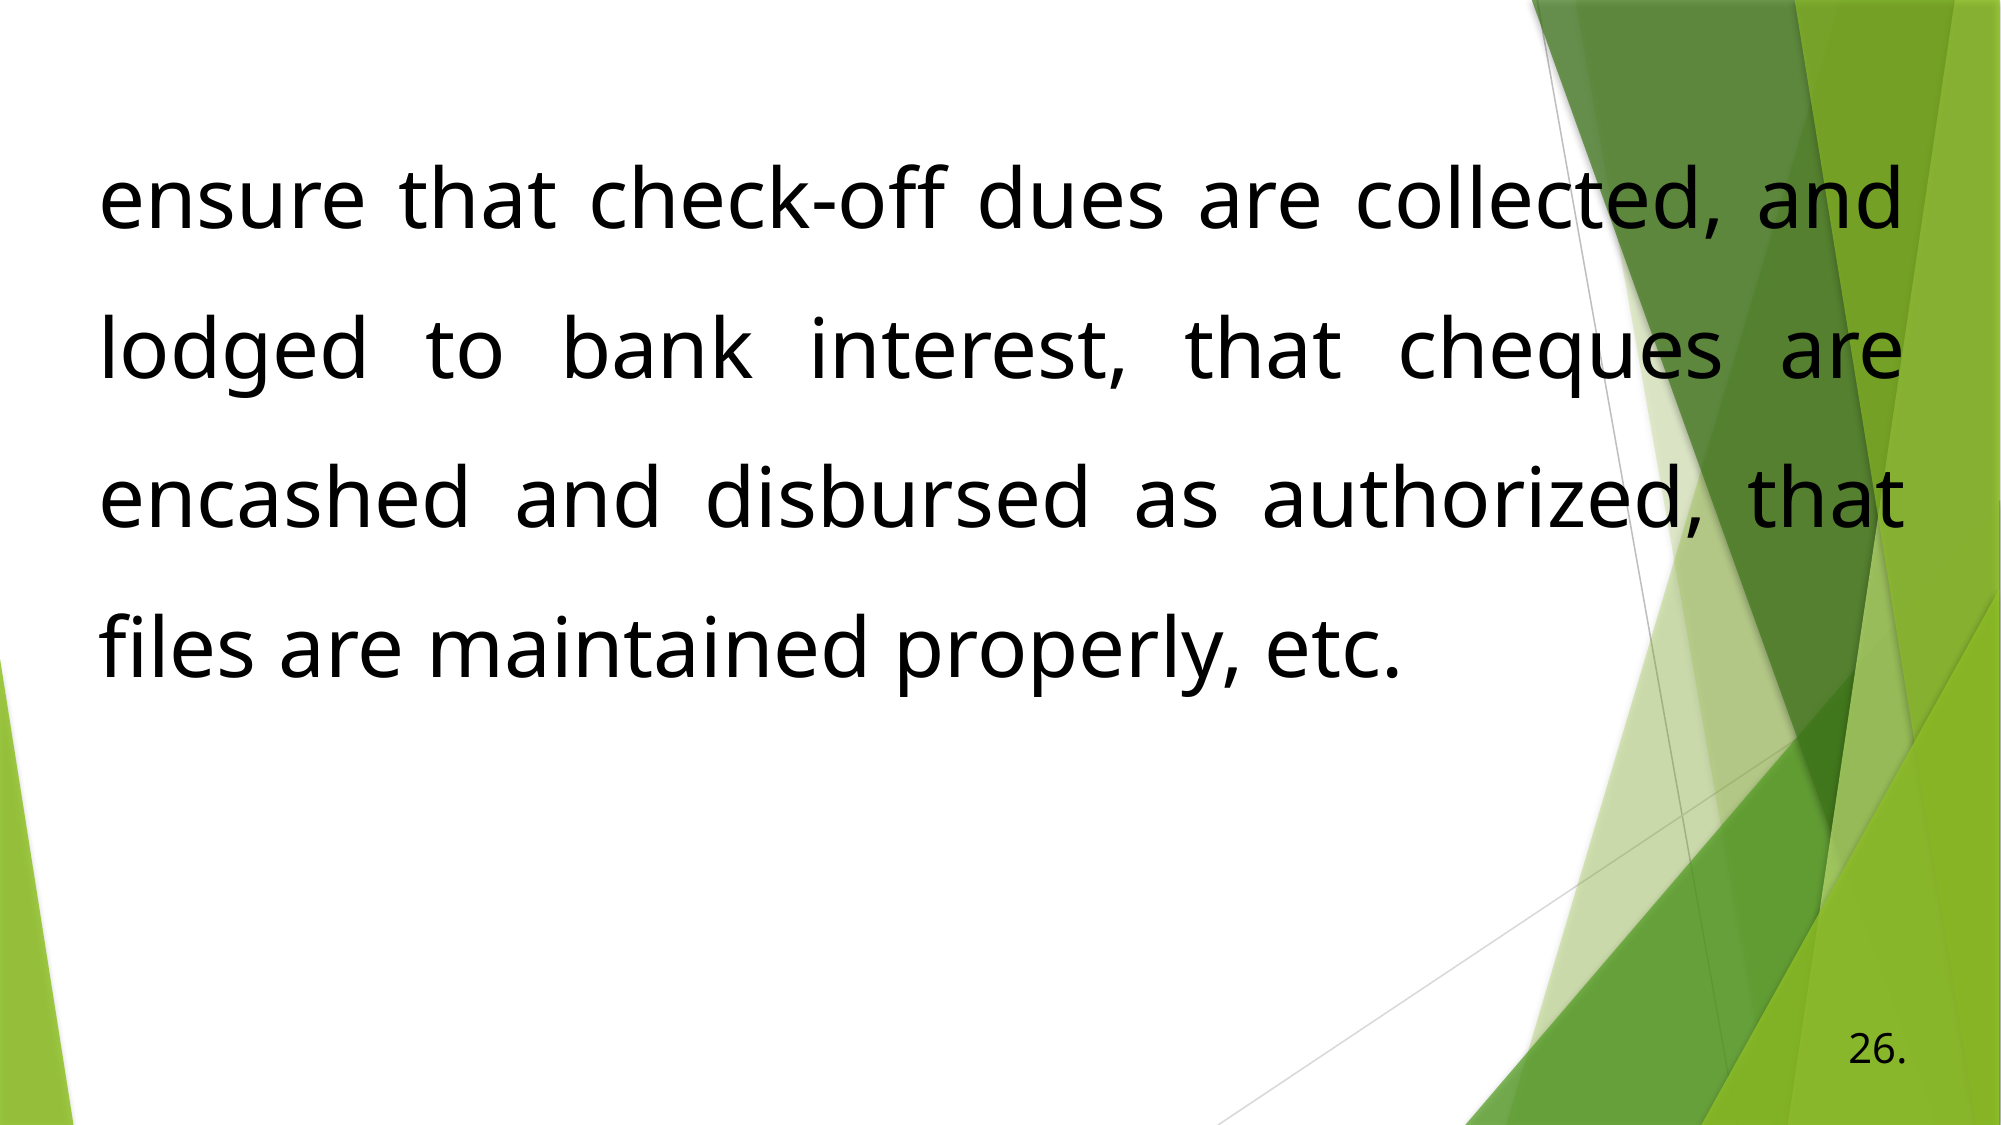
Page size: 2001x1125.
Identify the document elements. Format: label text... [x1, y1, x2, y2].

slide_number 26. [1810, 1020, 1923, 1081]
title ensure that check-off dues are collected, and lodged to bank interest, that cheques are encashed and disbursed as authorized, that files are maintained properly, etc. [83, 87, 1923, 304]
